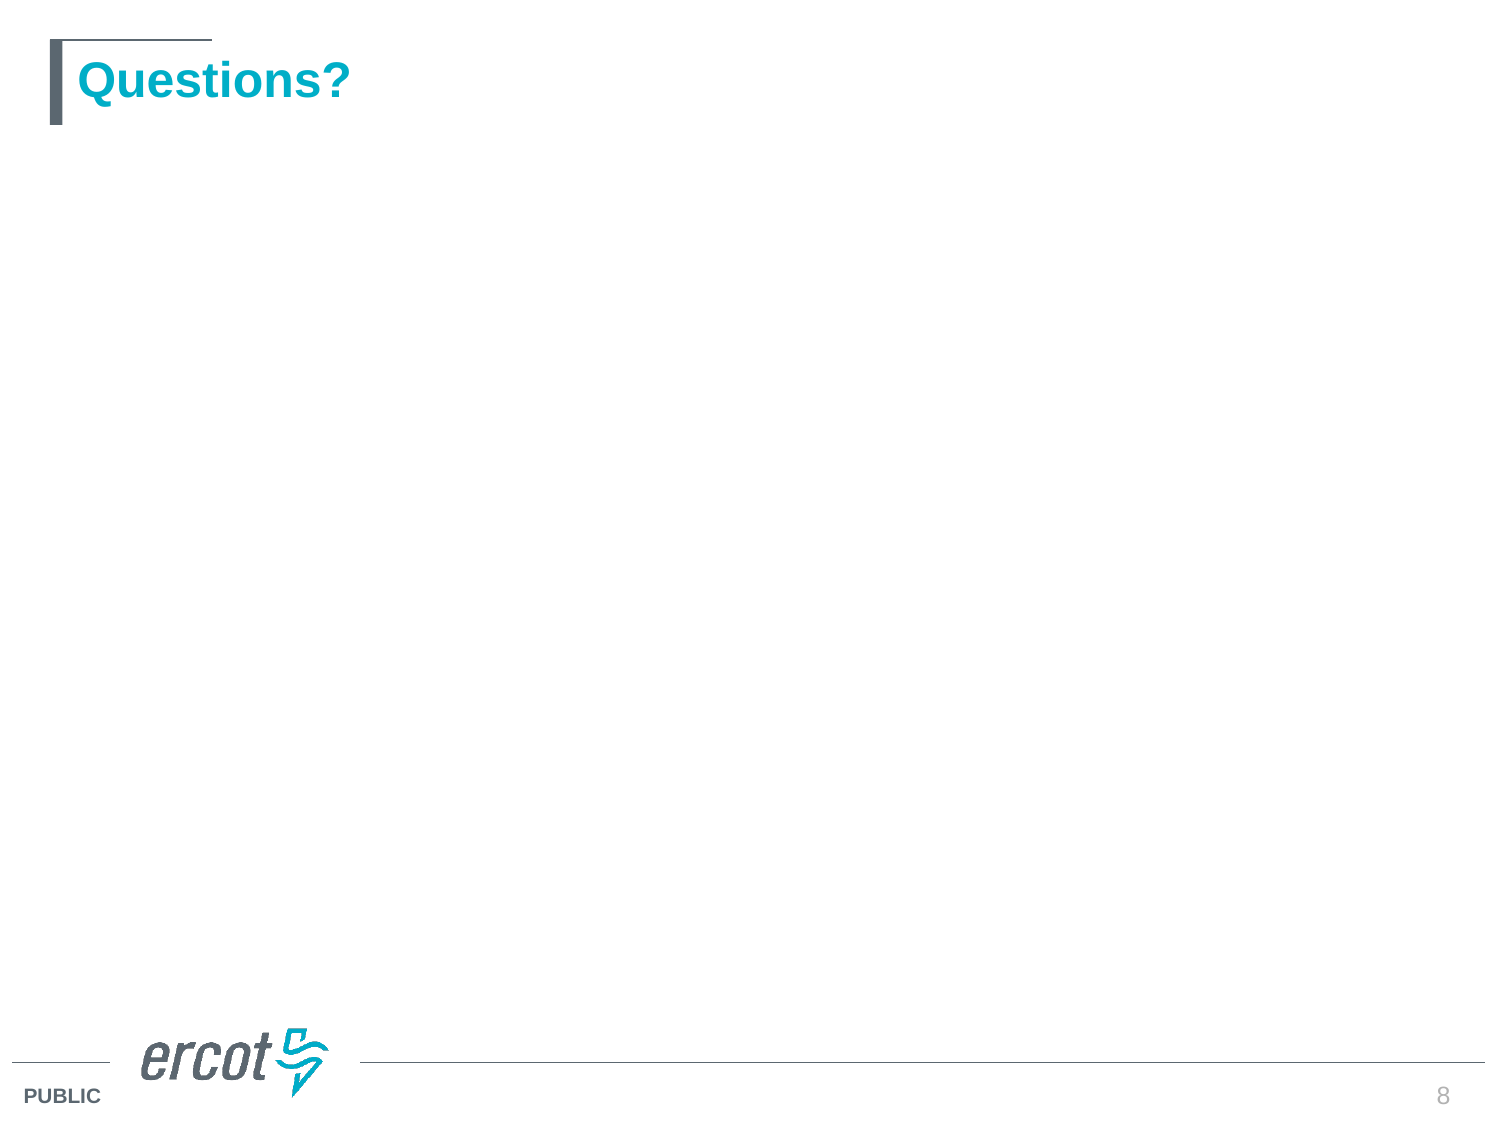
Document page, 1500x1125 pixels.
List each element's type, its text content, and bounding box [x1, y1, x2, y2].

title Questions? [62, 39, 1450, 125]
picture [137, 1024, 332, 1100]
slide_number 8 [1400, 1076, 1488, 1113]
